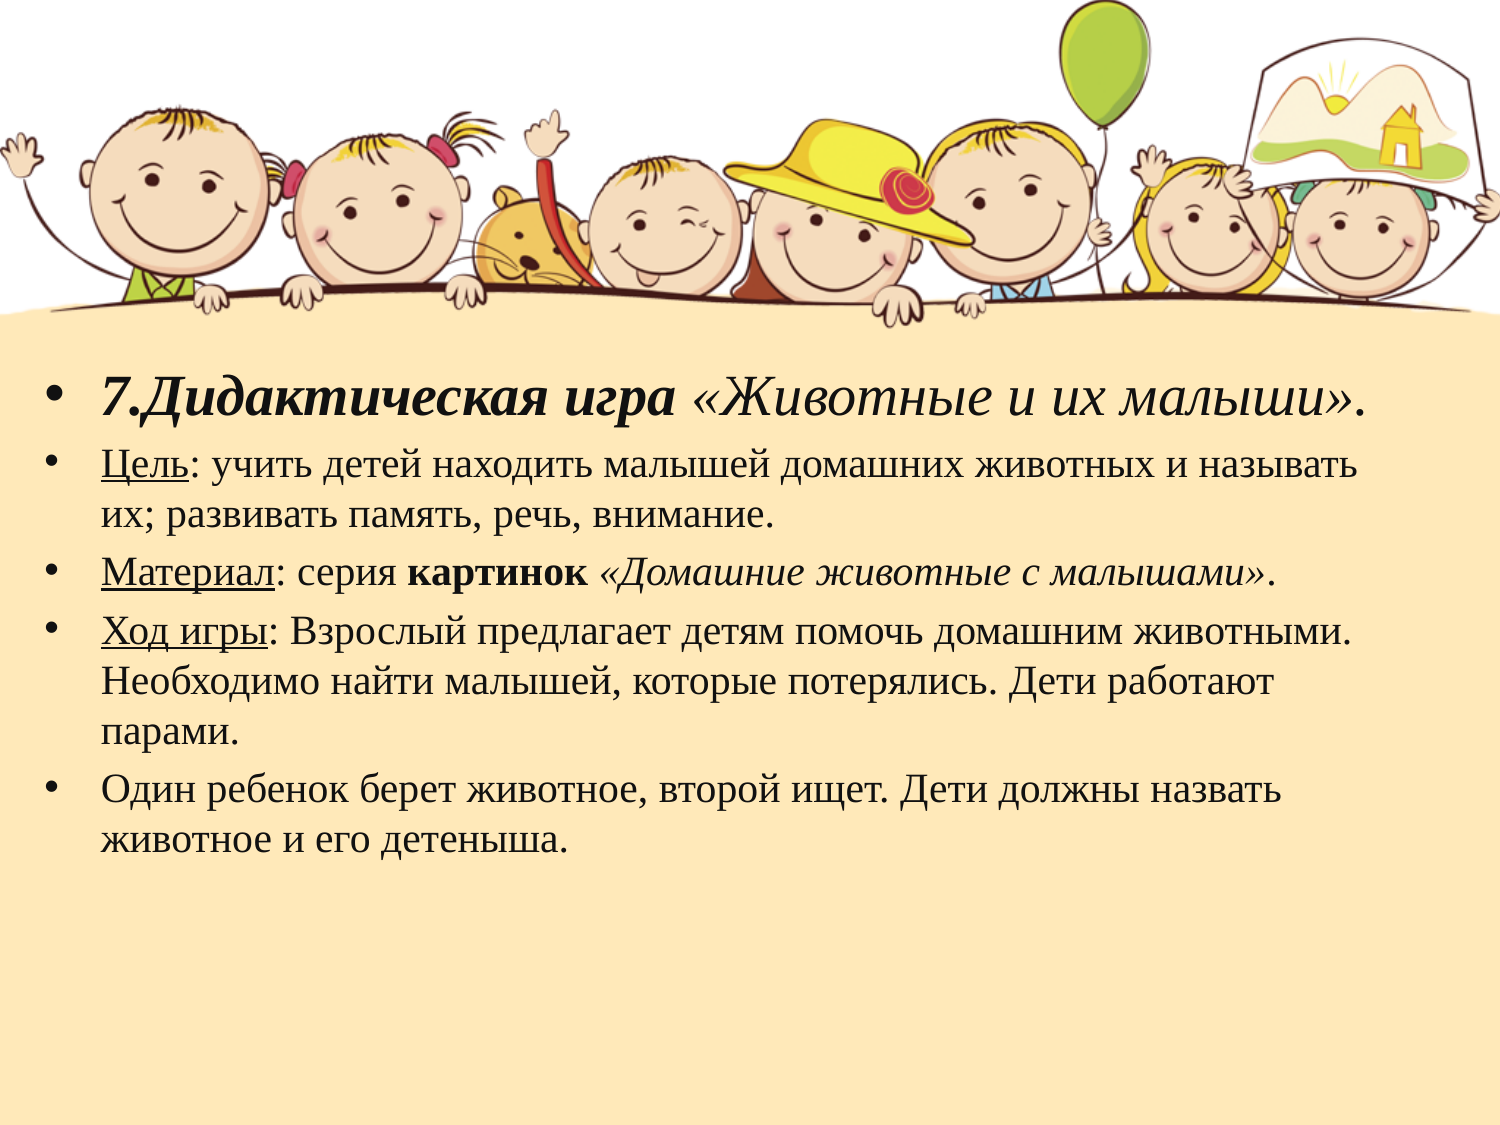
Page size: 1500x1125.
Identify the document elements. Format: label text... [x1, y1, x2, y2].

list 7.Дидактическая игра «Животные и их малыши». Цель: учить детей находить малышей домашних животных и называть их; развивать память, речь, внимание. Материал: серия картинок «Домашние животные с малышами». Ход игры: Взрослый предлагает детям помочь домашним животными. Необходимо найти малышей, которые потерялись. Дети работают парами. Один ребенок берет животное, второй ищет. Дети должны назвать животное и его детеныша. [29, 349, 1426, 1006]
picture [0, 0, 1500, 1125]
